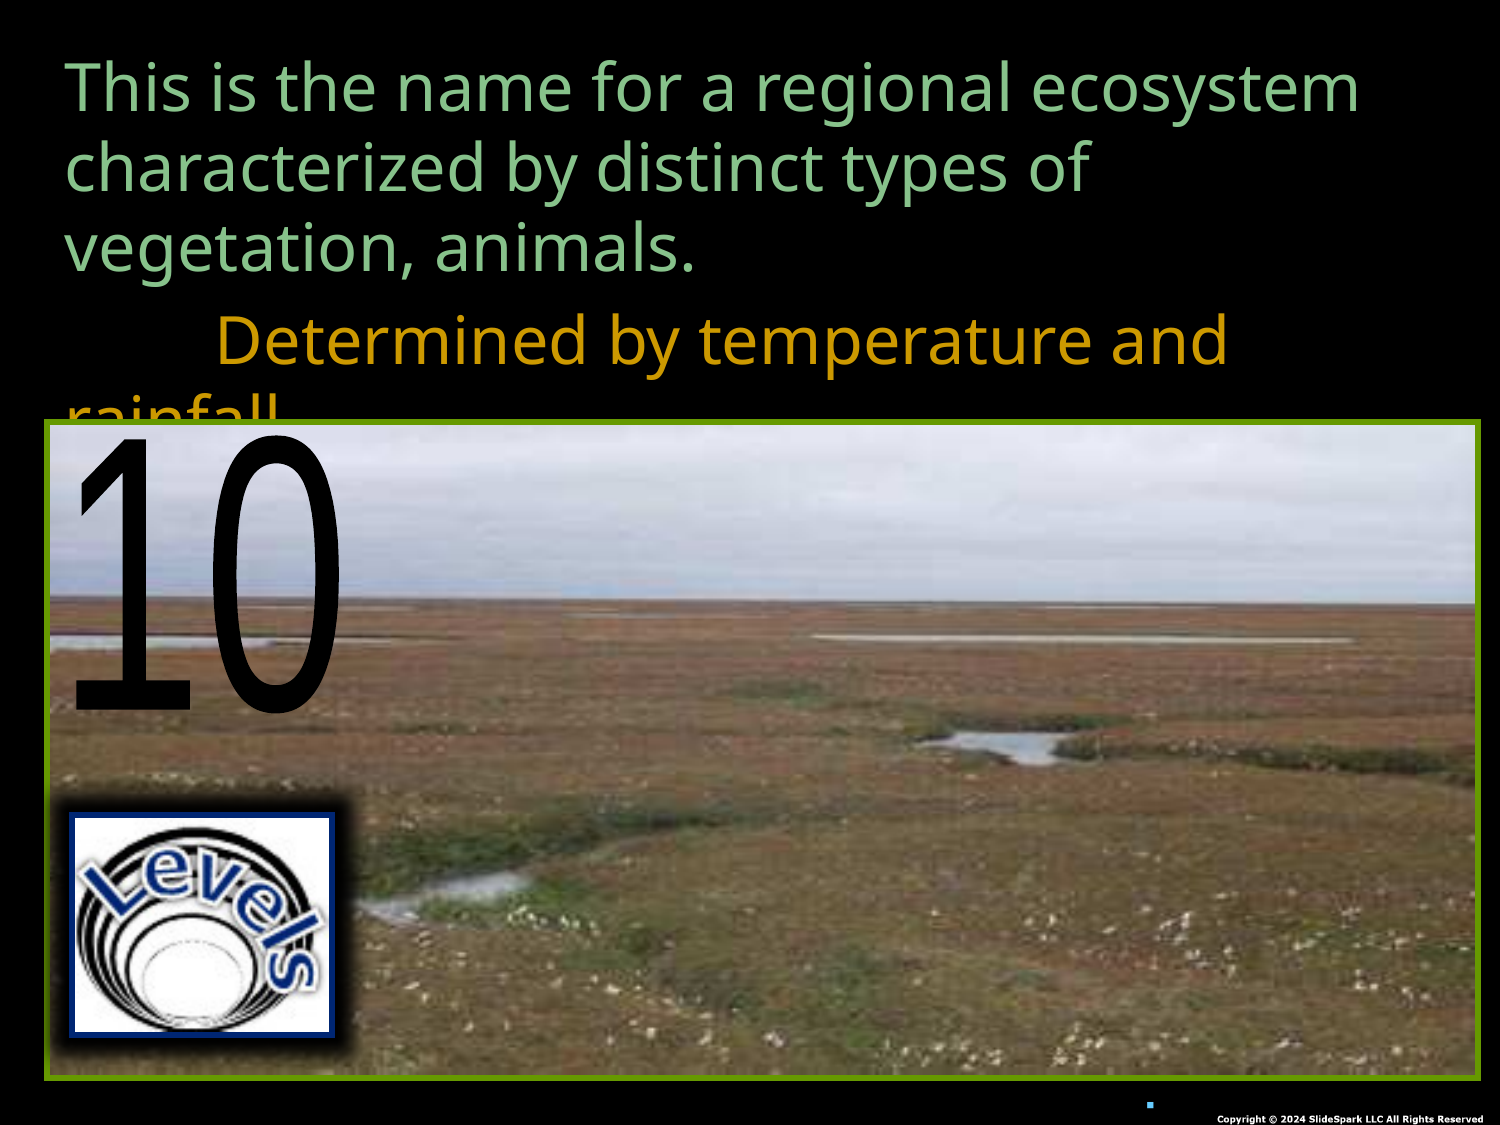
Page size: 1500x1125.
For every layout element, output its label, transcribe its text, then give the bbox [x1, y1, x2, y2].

text_box This is the name for a regional ecosystem characterized by distinct types of vegetation, animals. Determined by temperature and rainfall. [49, 37, 1475, 419]
picture [1216, 1113, 1486, 1125]
text_box Copyright © 2024 SlideSpark LLC [924, 1089, 1438, 1125]
picture [49, 424, 1476, 1076]
